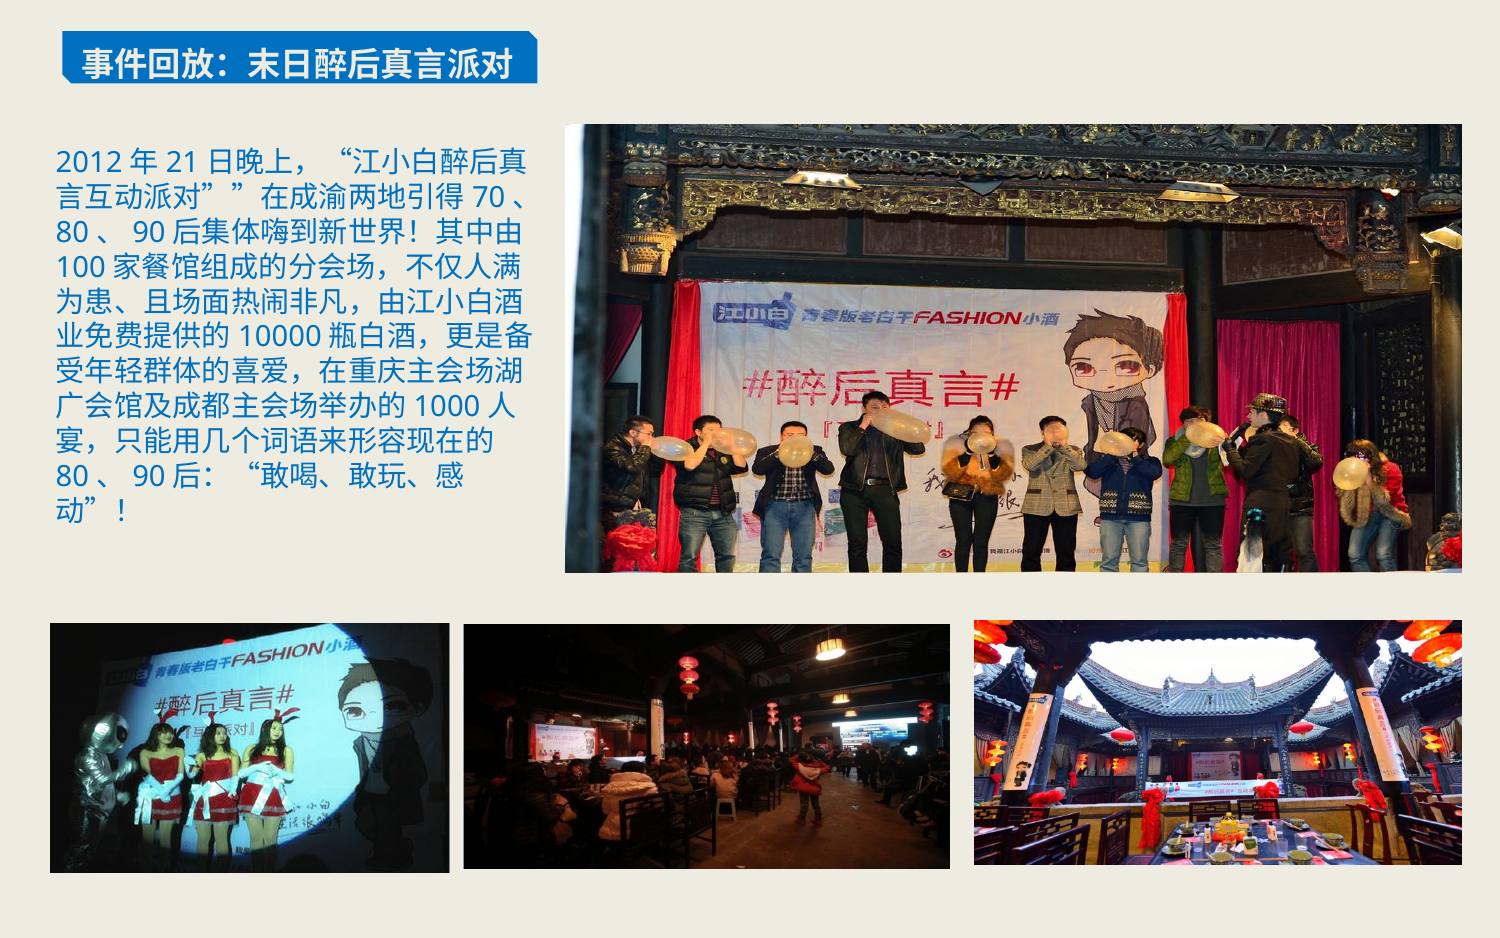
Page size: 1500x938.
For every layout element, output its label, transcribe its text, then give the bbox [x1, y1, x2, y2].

picture [565, 124, 1462, 574]
picture [973, 620, 1462, 865]
picture [49, 623, 451, 873]
text_box 事件回放：末日醉后真言派对 [62, 31, 538, 84]
picture [462, 624, 951, 869]
text_box 2012年21日晚上，“江小白醉后真言互动派对””在成渝两地引得70、80、90后集体嗨到新世界！其中由100家餐馆组成的分会场，不仅人满为患、且场面热闹非凡，由江小白酒业免费提供的10000瓶白酒，更是备受年轻群体的喜爱，在重庆主会场湖广会馆及成都主会场举办的1000人宴，只能用几个词语来形容现在的80、90后：“敢喝、敢玩、感动”！ [40, 135, 559, 535]
